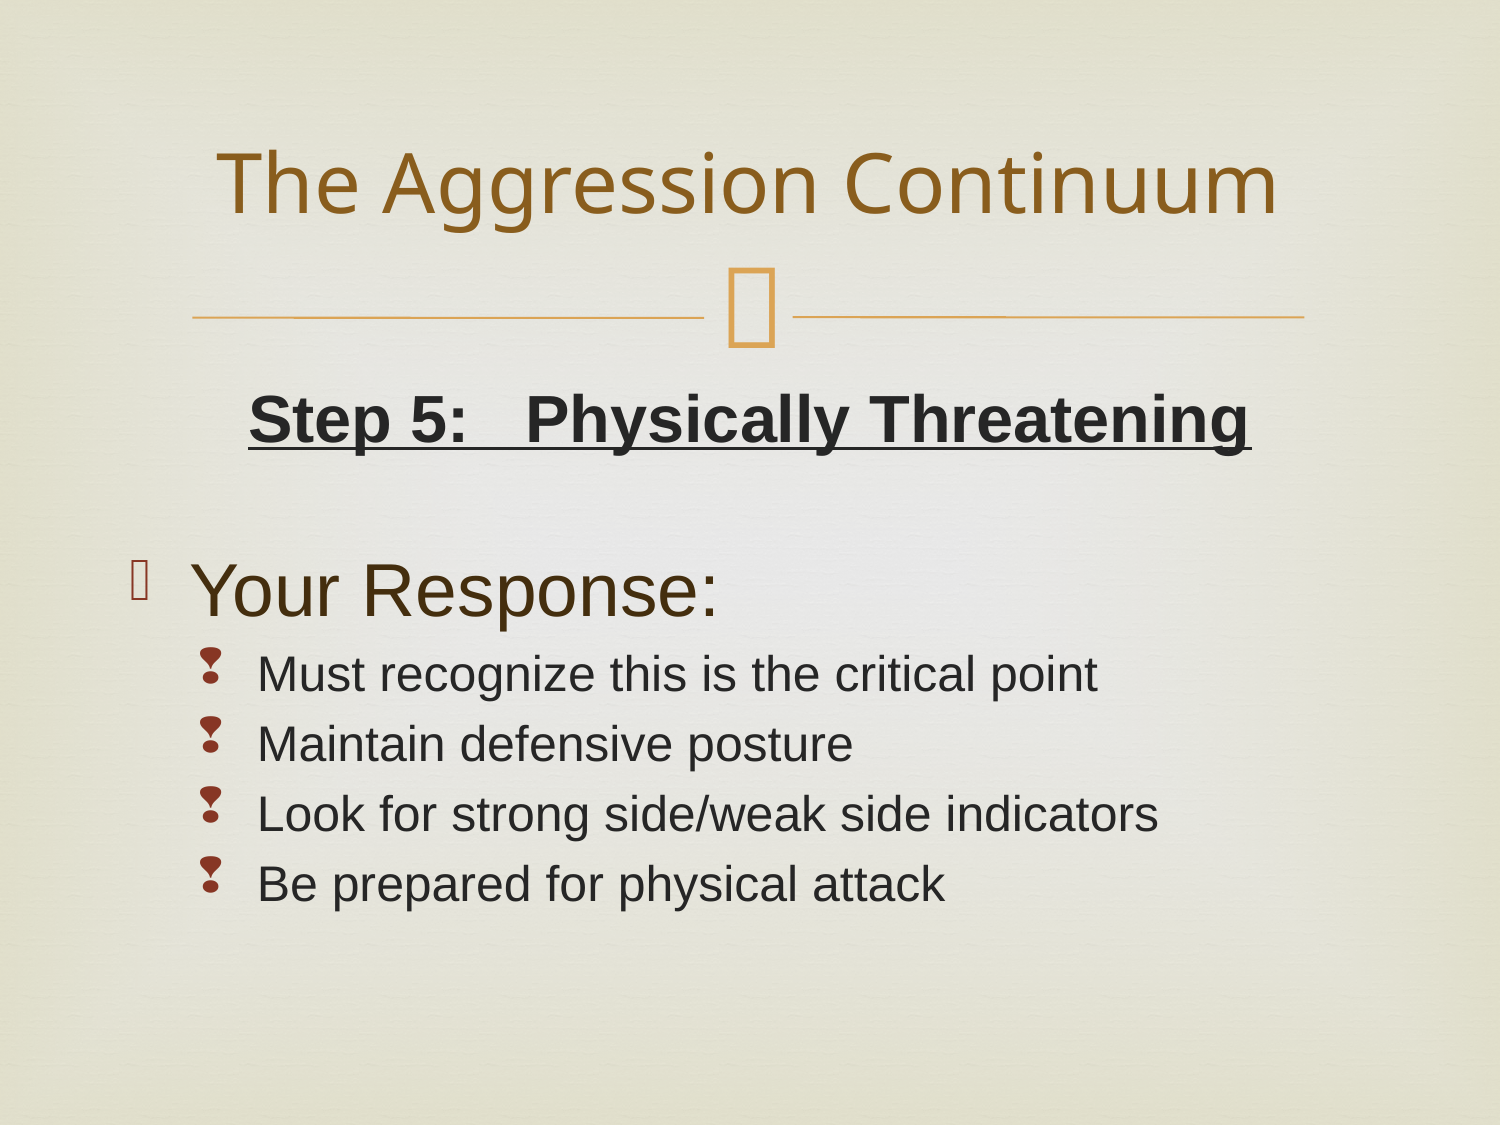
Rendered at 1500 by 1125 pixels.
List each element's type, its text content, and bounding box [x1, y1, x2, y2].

title The Aggression Continuum [112, 93, 1386, 267]
list Step 5: Physically Threatening Your Response: Must recognize this is the critical point Maintain defensive posture Look for strong side/weak side indicators Be prepared for physical attack [114, 368, 1386, 1006]
